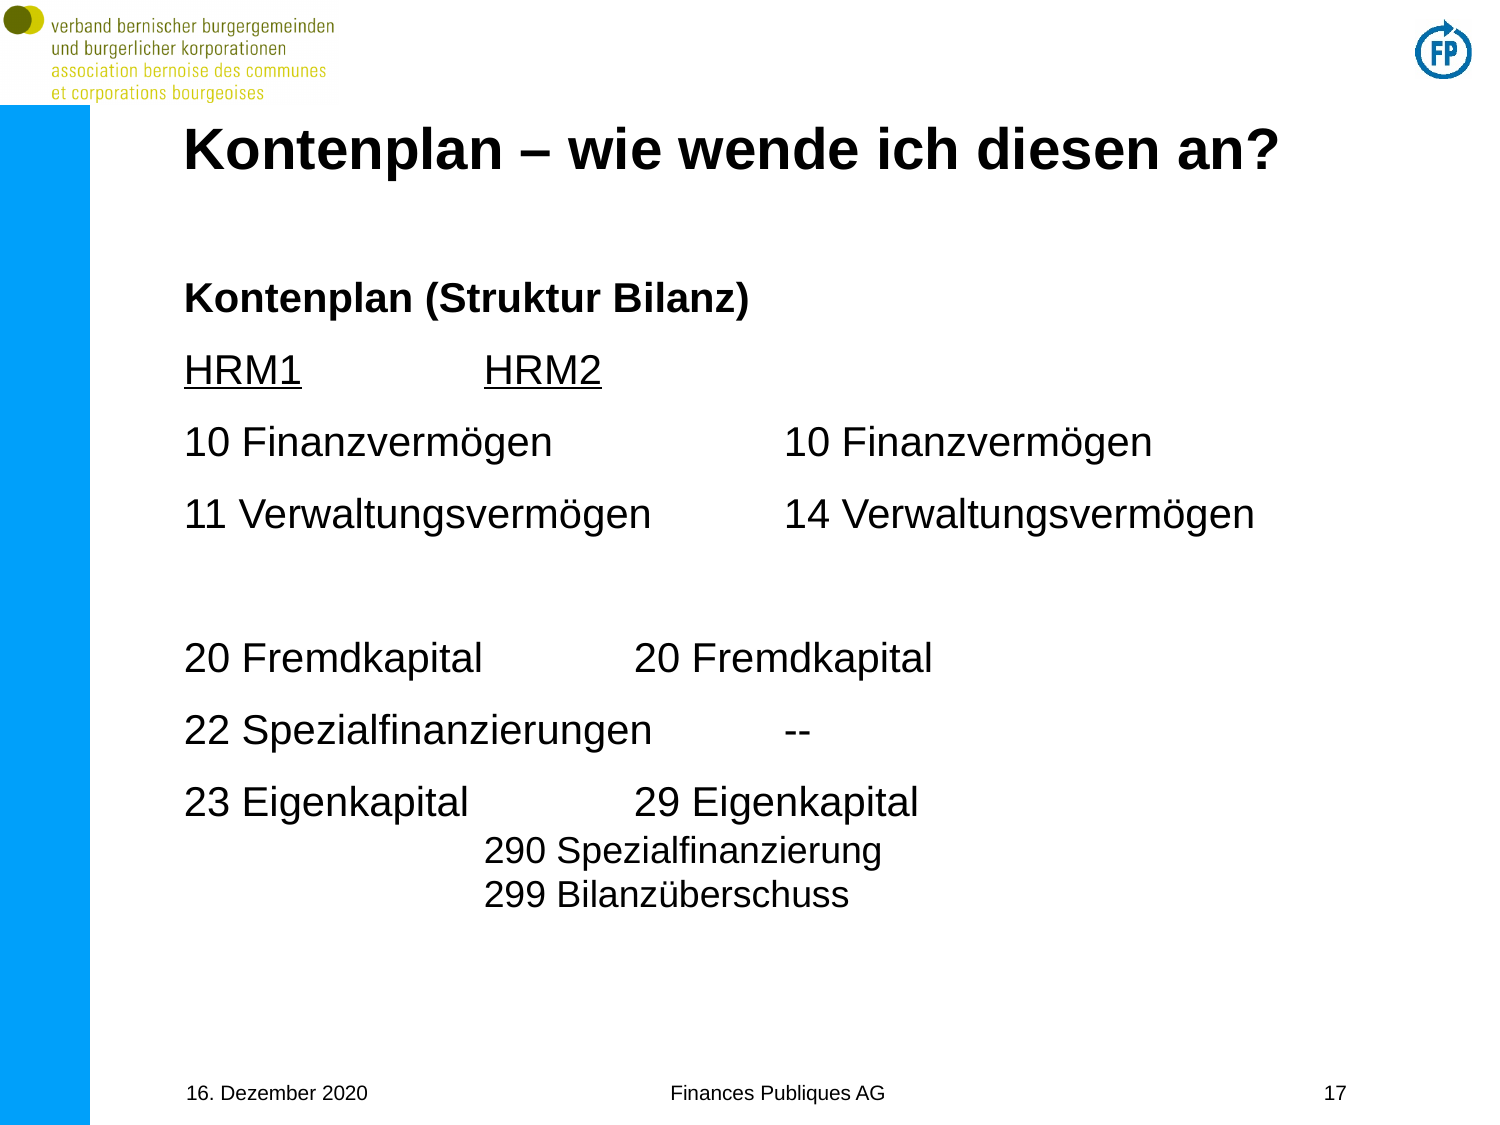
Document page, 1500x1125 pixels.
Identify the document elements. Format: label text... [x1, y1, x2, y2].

slide_number 16. Dezember 2020 [171, 1058, 391, 1125]
slide_number 17 [1165, 1058, 1362, 1125]
footer Finances Publiques AG [427, 1058, 1129, 1125]
title Kontenplan – wie wende ich diesen an? [168, 112, 1351, 265]
picture [0, 0, 339, 105]
text_box Kontenplan (Struktur Bilanz) HRM1 HRM2 10 Finanzvermögen 10 Finanzvermögen 11 Verwaltungsvermögen 14 Verwaltungsvermögen 20 Fremdkapital 20 Fremdkapital 22 Spezialfinanzierungen -- 23 Eigenkapital 29 Eigenkapital 290 Spezialfinanzierung 299 Bilanzüberschuss [168, 267, 1431, 963]
picture [1415, 19, 1472, 79]
